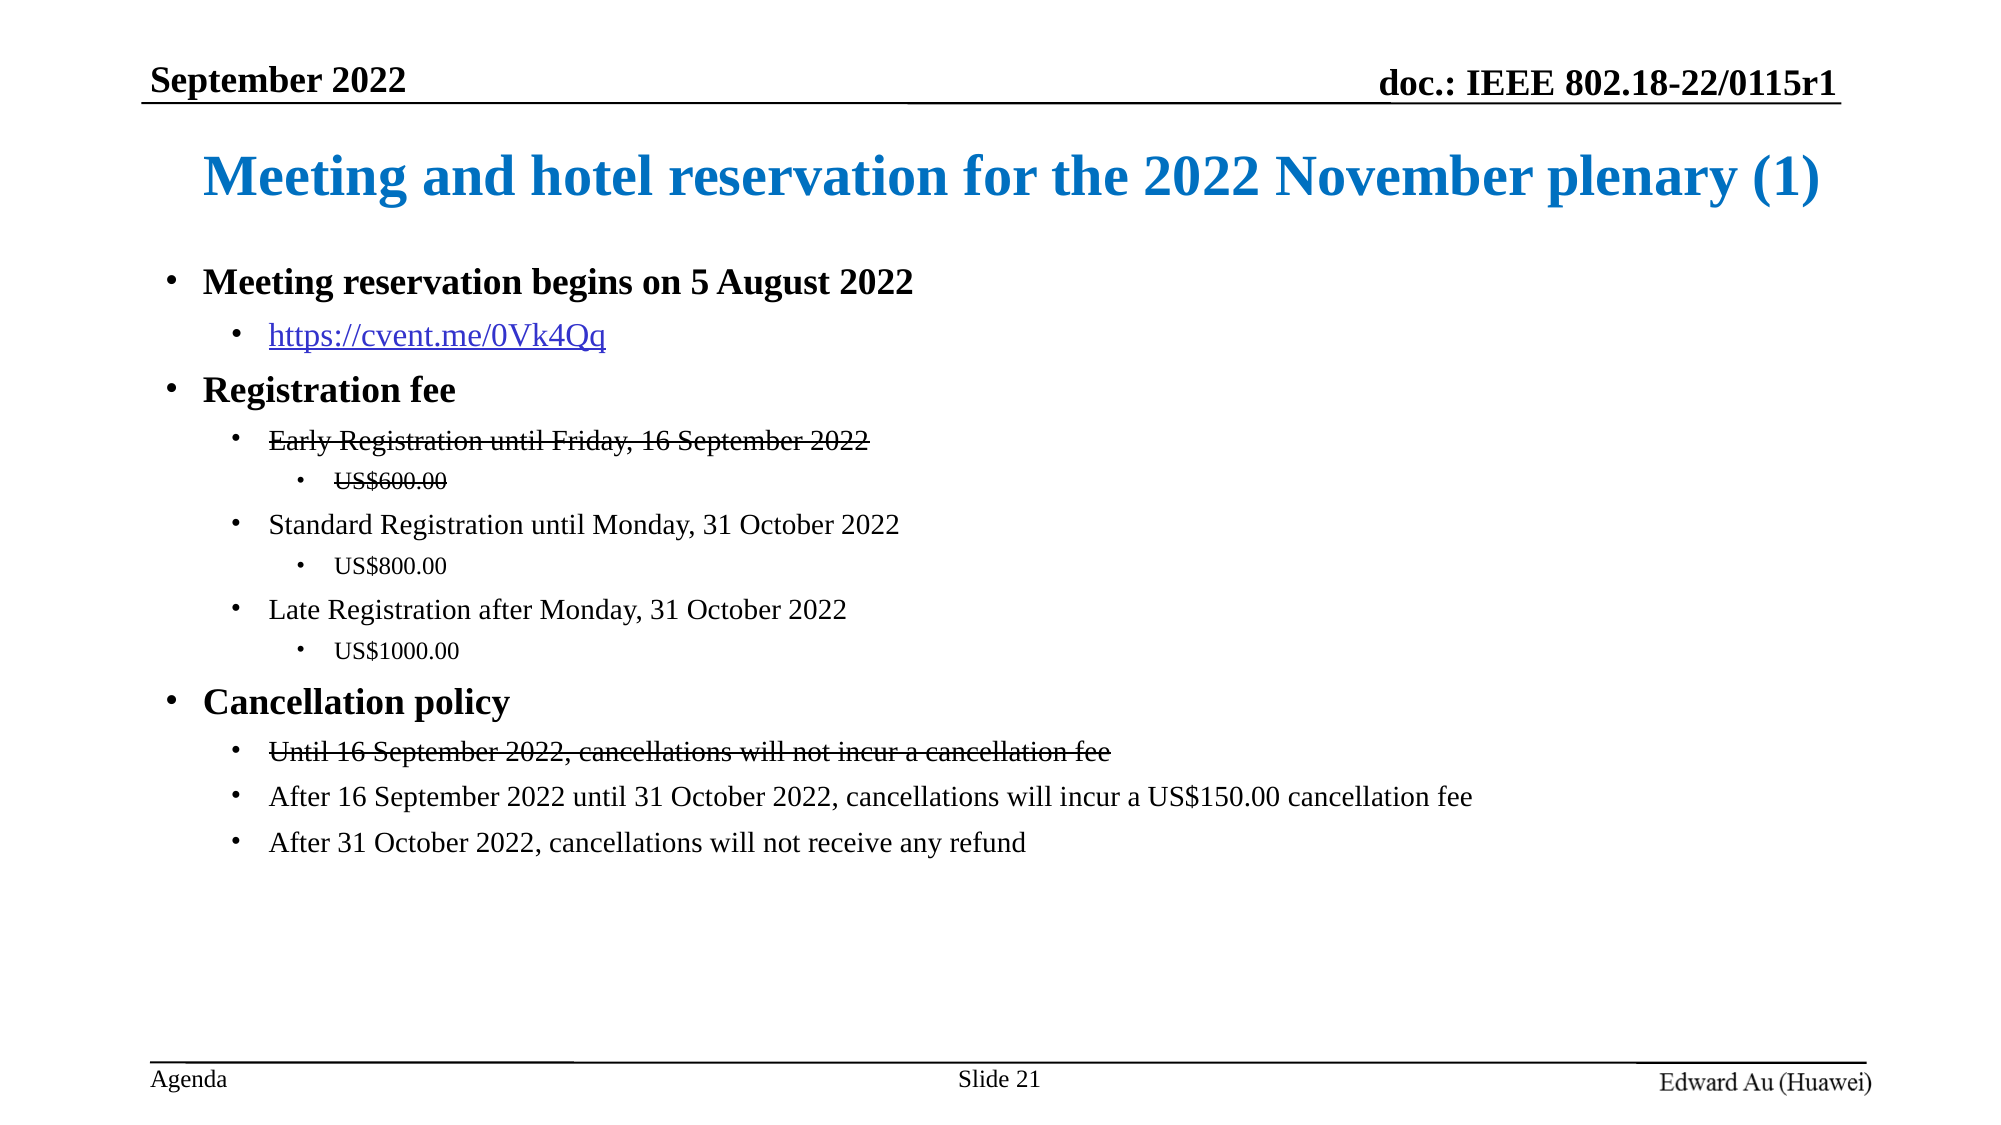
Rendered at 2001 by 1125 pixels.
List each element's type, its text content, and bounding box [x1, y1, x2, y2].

title Meeting and hotel reservation for the 2022 November plenary (1) [162, 99, 1864, 246]
slide_number Slide 21 [933, 1061, 1067, 1123]
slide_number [149, 54, 651, 101]
picture [1174, 1058, 1887, 1113]
list Meeting reservation begins on 5 August 2022 https://cvent.me/0Vk4Qq Registration fee Early Registration until Friday, 16 September 2022 US$600.00 Standard Registration until Monday, 31 October 2022 US$800.00 Late Registration after Monday, 31 October 2022 US$1000.00 Cancellation policy Until 16 September 2022, cancellations will not incur a cancellation fee After 16 September 2022 until 31 October 2022, cancellations will incur a US$150.00 cancellation fee After 31 October 2022, cancellations will not receive any refund [149, 249, 1844, 1013]
